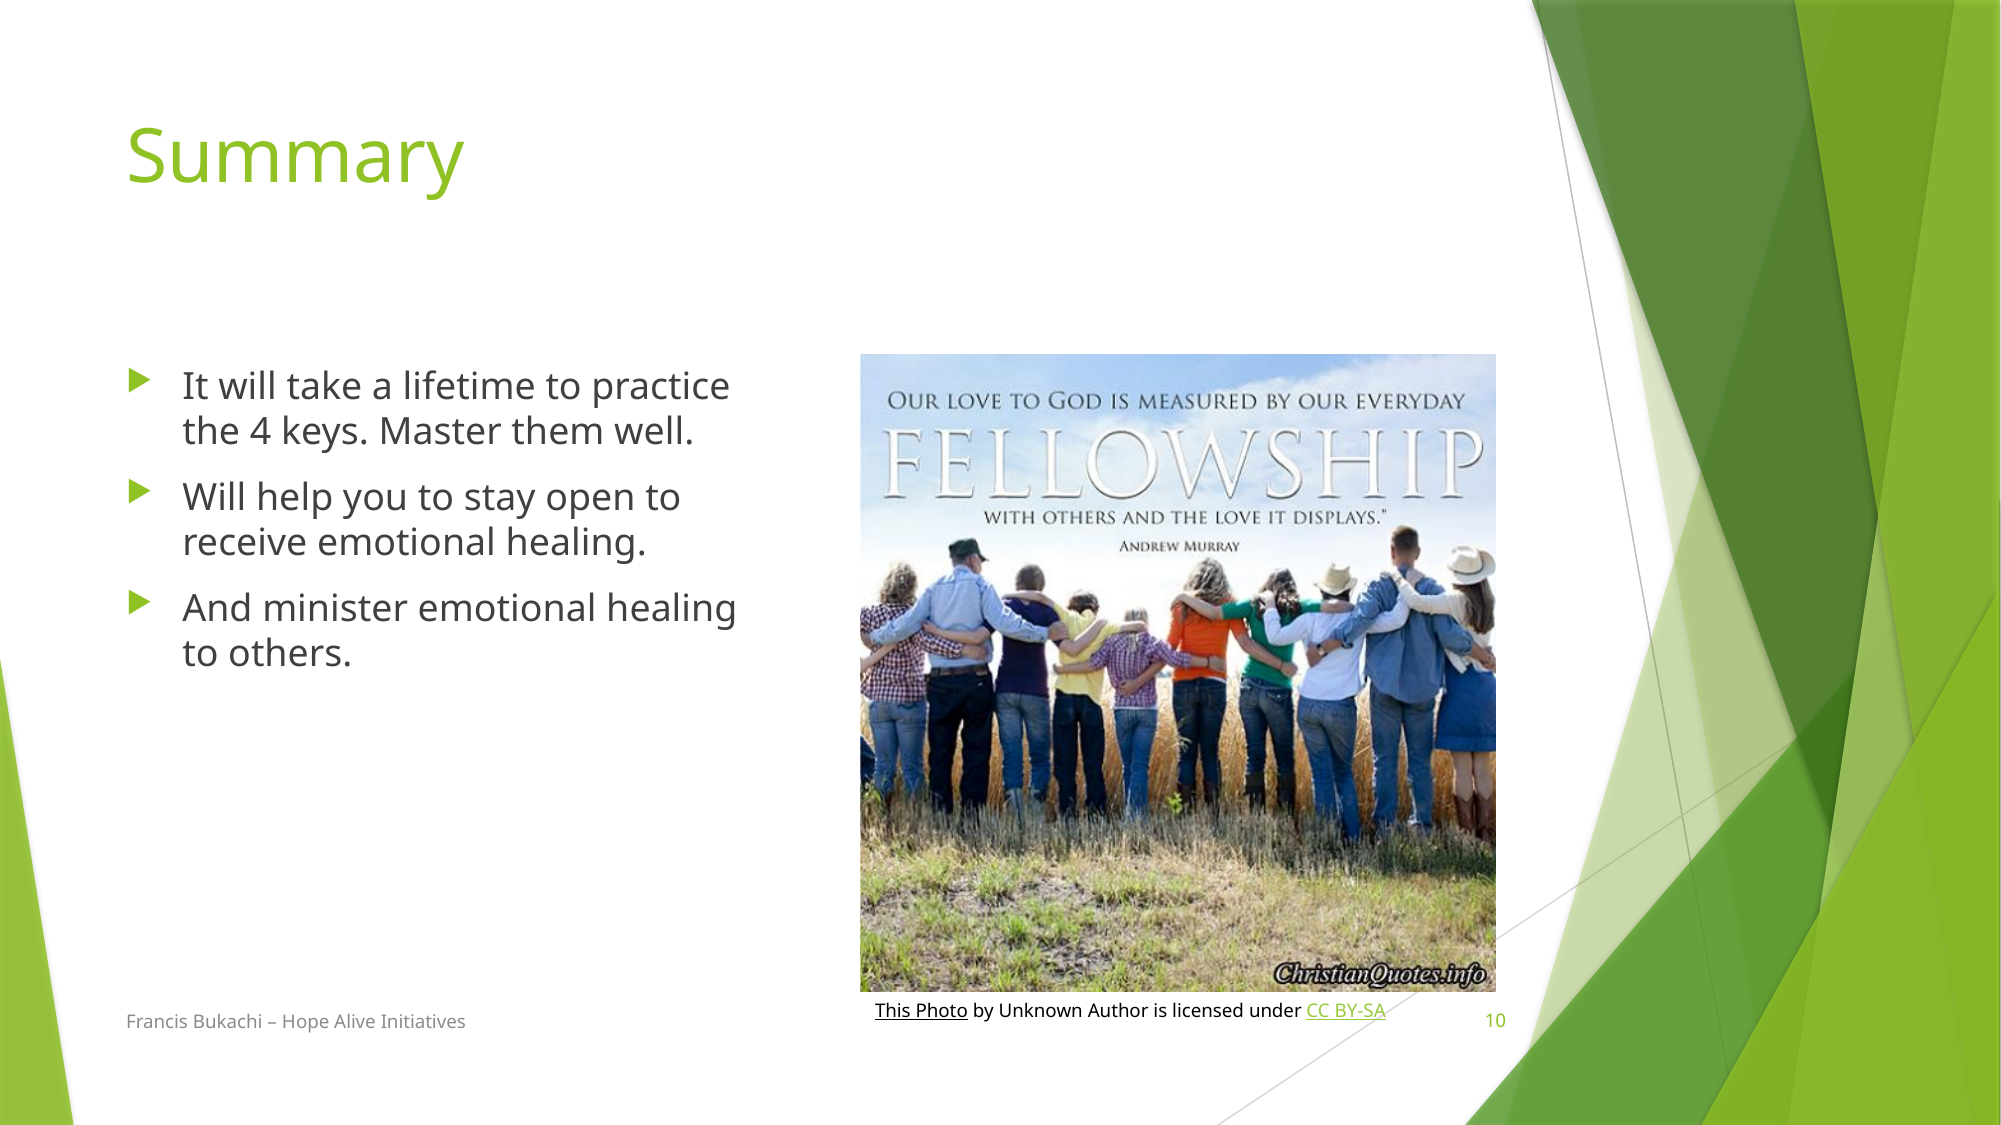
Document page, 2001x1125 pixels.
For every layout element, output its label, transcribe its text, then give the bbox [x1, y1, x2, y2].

title Summary [111, 99, 1522, 317]
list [859, 353, 1497, 992]
text_box This Photo by Unknown Author is licensed under CC BY-SA [860, 999, 1496, 1032]
footer Francis Bukachi – Hope Alive Initiatives [111, 991, 1145, 1051]
slide_number 10 [1409, 991, 1522, 1051]
list It will take a lifetime to practice the 4 keys. Master them well. Will help you to stay open to receive emotional healing. And minister emotional healing to others. [111, 354, 798, 991]
